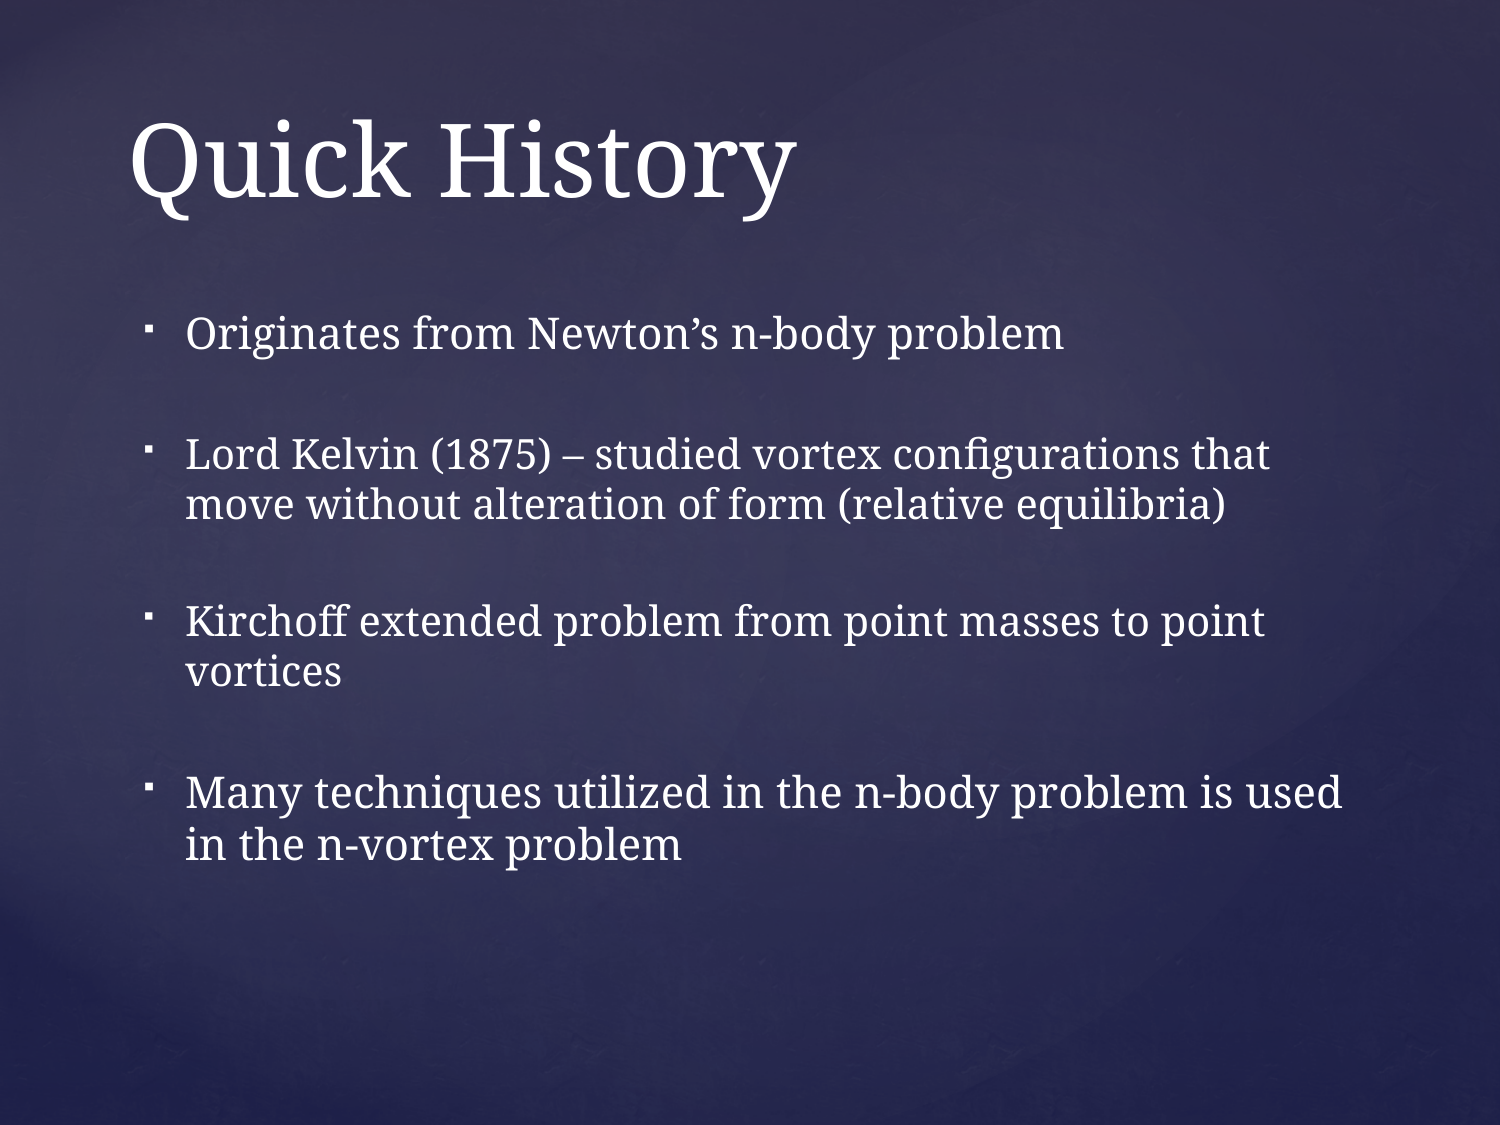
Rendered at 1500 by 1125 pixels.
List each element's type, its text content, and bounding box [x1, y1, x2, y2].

list Originates from Newton’s n-body problem Lord Kelvin (1875) – studied vortex configurations that move without alteration of form (relative equilibria) Kirchoff extended problem from point masses to point vortices Many techniques utilized in the n-body problem is used in the n-vortex problem [125, 275, 1400, 900]
title Quick History [112, 75, 1350, 225]
